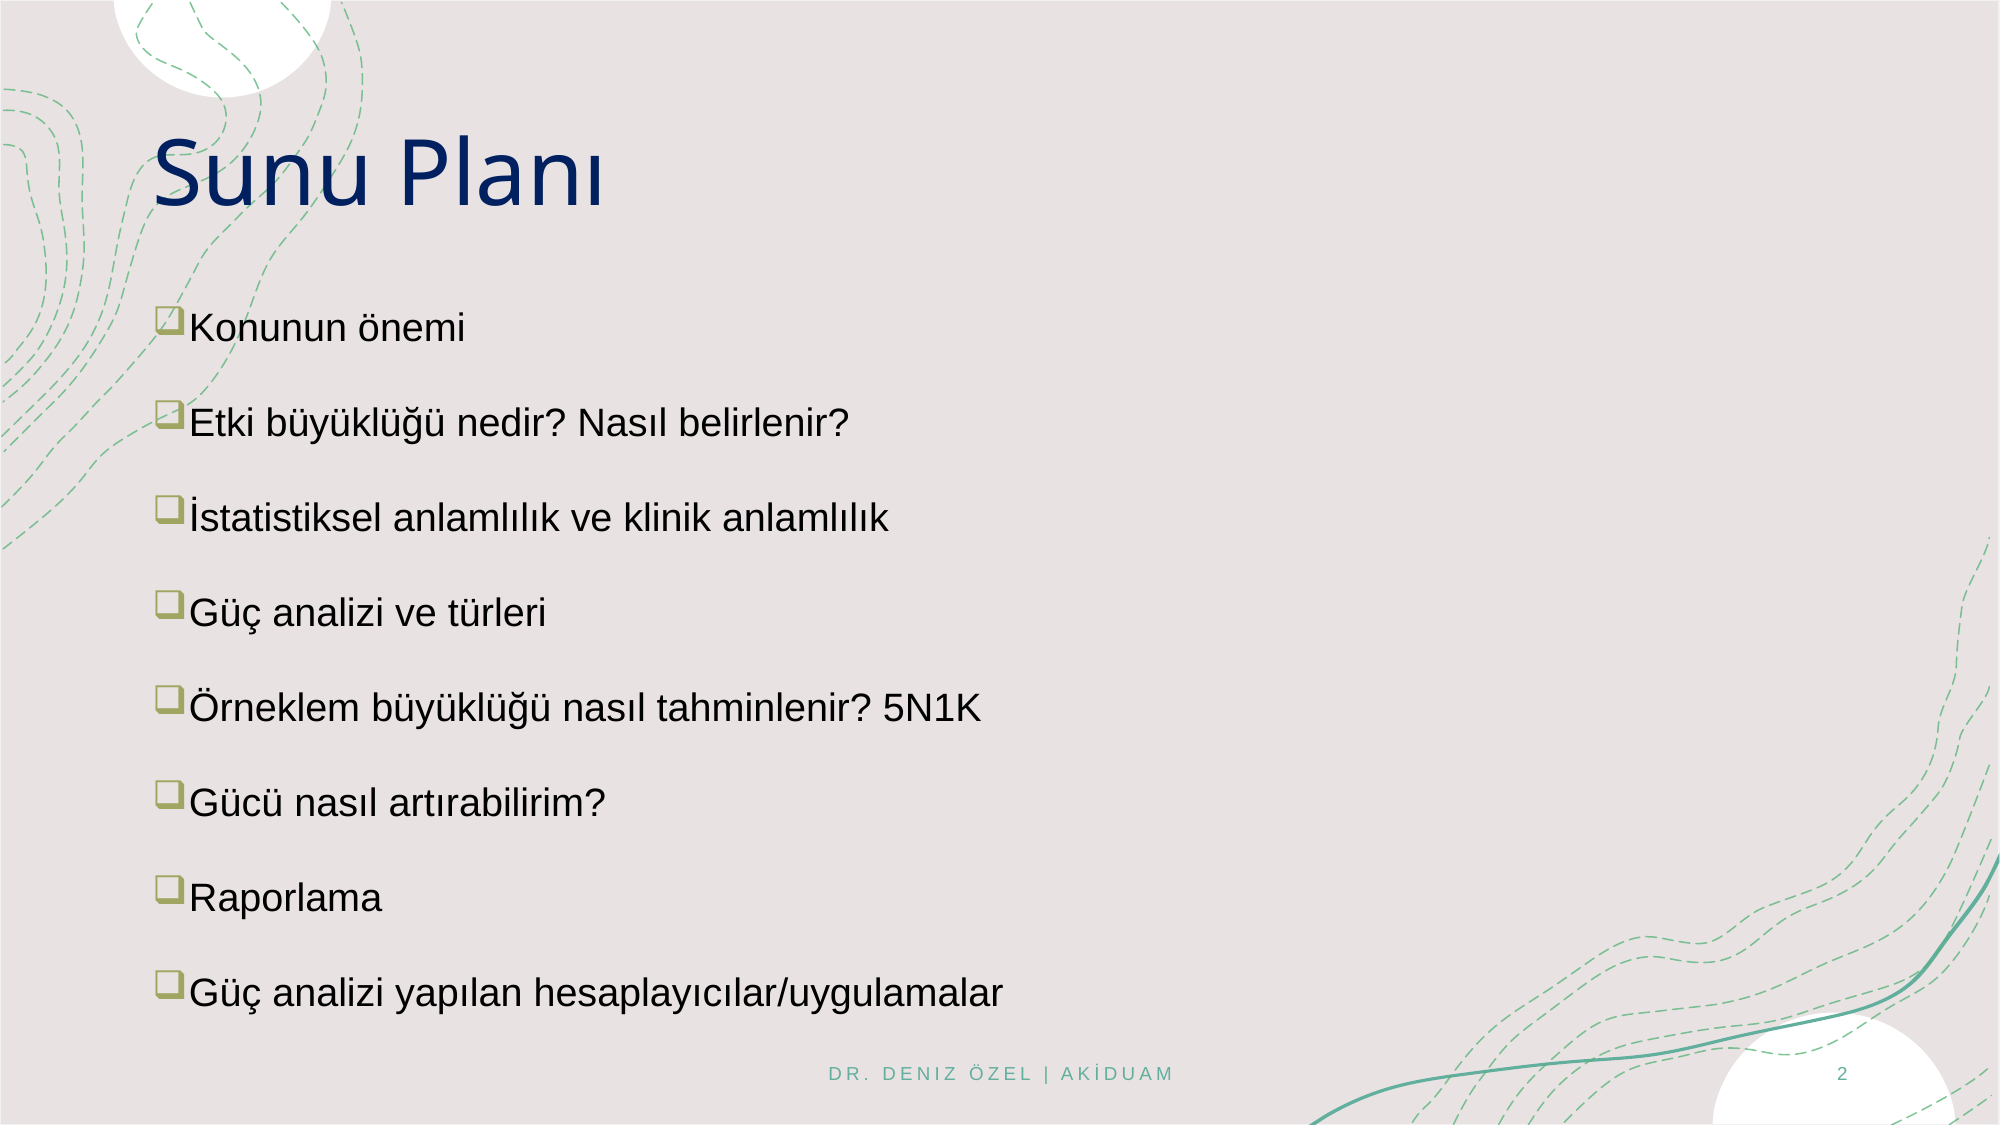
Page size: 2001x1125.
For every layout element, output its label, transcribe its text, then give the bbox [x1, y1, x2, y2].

slide_number 2 [1625, 1042, 1863, 1103]
footer Dr. Deniz Özel | AKİDUAM [662, 1042, 1338, 1103]
title Sunu Planı [137, 59, 1863, 278]
list Konunun önemi Etki büyüklüğü nedir? Nasıl belirlenir? İstatistiksel anlamlılık ve klinik anlamlılık Güç analizi ve türleri Örneklem büyüklüğü nasıl tahminlenir? 5N1K Gücü nasıl artırabilirim? Raporlama Güç analizi yapılan hesaplayıcılar/uygulamalar [137, 246, 1848, 1031]
